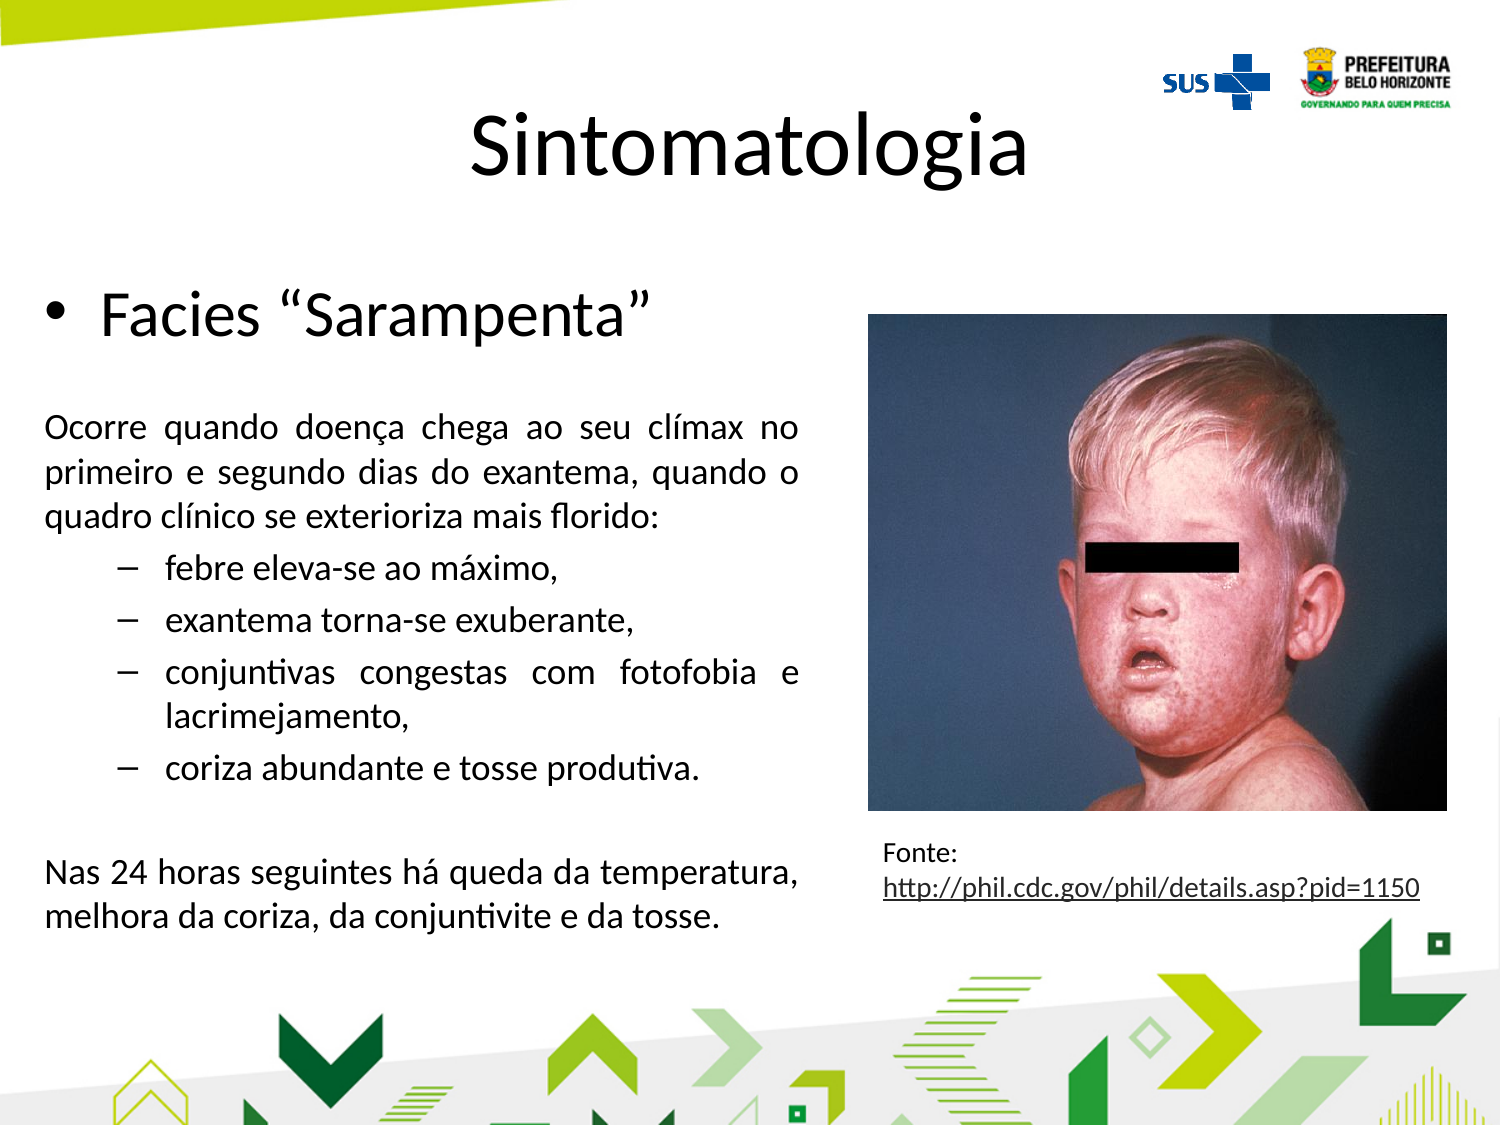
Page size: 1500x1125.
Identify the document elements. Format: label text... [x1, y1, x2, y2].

list Facies “Sarampenta” Ocorre quando doença chega ao seu clímax no primeiro e segundo dias do exantema, quando o quadro clínico se exterioriza mais florido: febre eleva-se ao máximo, exantema torna-se exuberante, conjuntivas congestas com fotofobia e lacrimejamento, coriza abundante e tosse produtiva. Nas 24 horas seguintes há queda da temperatura, melhora da coriza, da conjuntivite e da tosse. [29, 262, 815, 988]
picture [0, 0, 1500, 1125]
text_box Fonte: http://phil.cdc.gov/phil/details.asp?pid=1150 [868, 825, 1500, 911]
title Sintomatologia [75, 45, 1425, 233]
